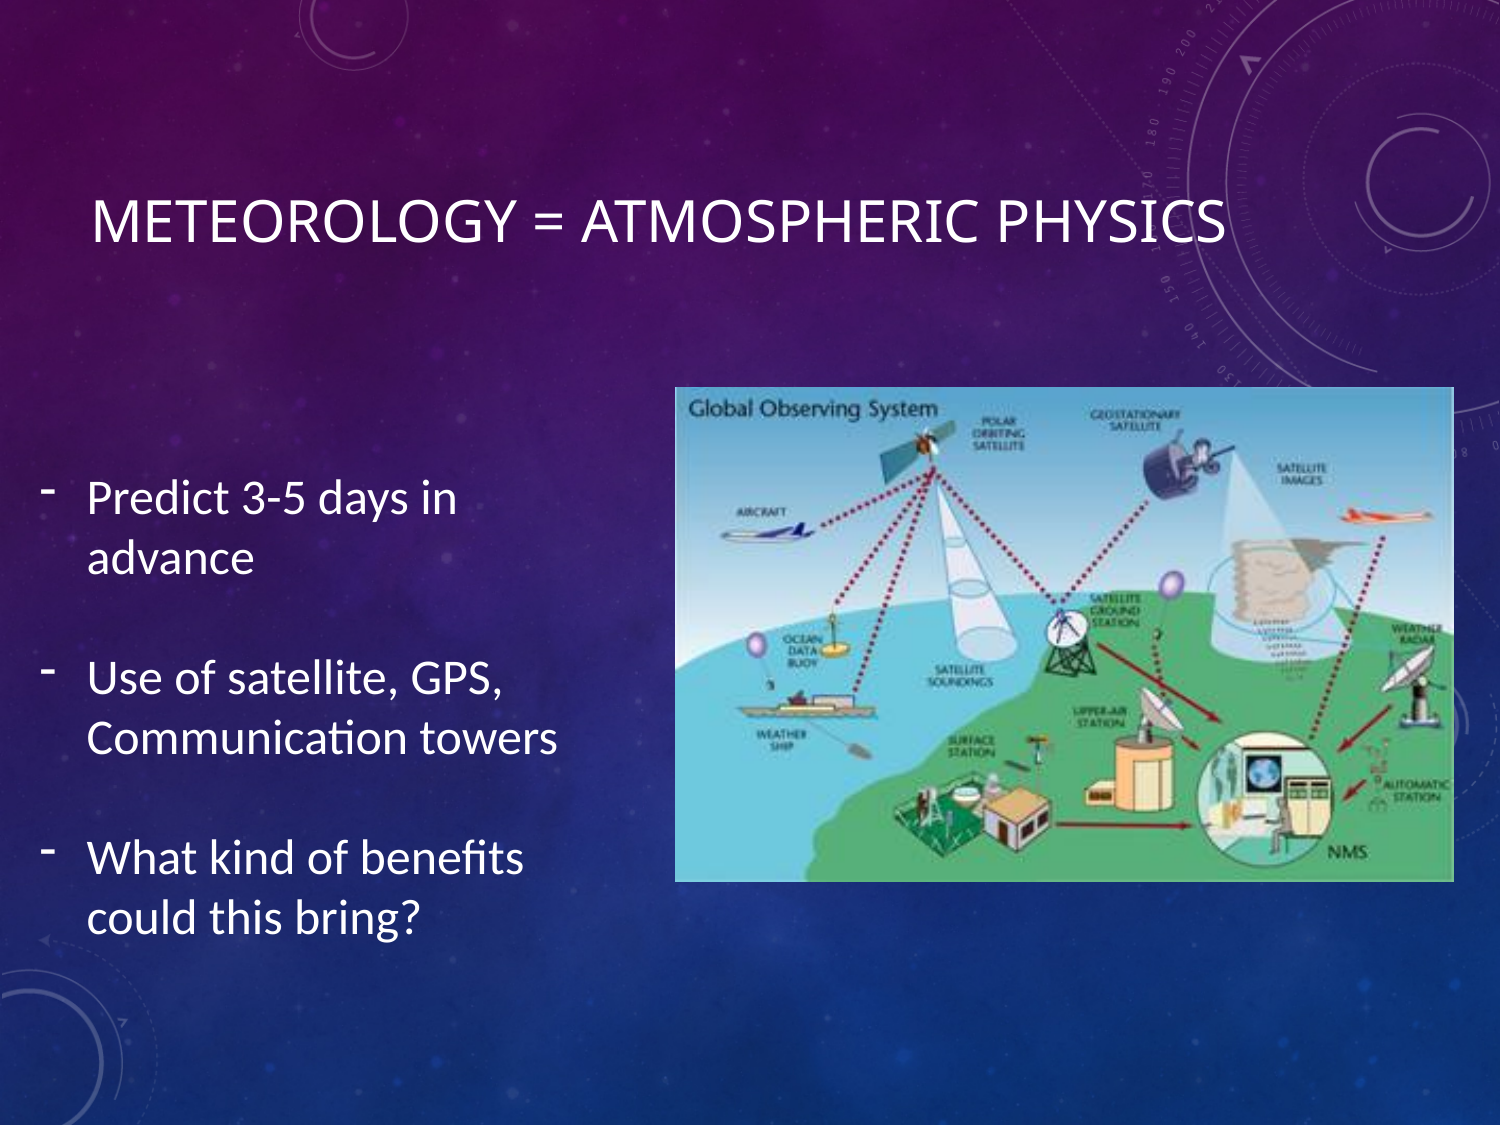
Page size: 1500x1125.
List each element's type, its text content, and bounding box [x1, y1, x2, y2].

picture [0, 0, 1500, 1125]
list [674, 387, 1455, 883]
title Meteorology = Atmospheric Physics [75, 99, 1350, 339]
text_box Predict 3-5 days in advance Use of satellite, GPS, Communication towers What kind of benefits could this bring? [24, 412, 625, 953]
